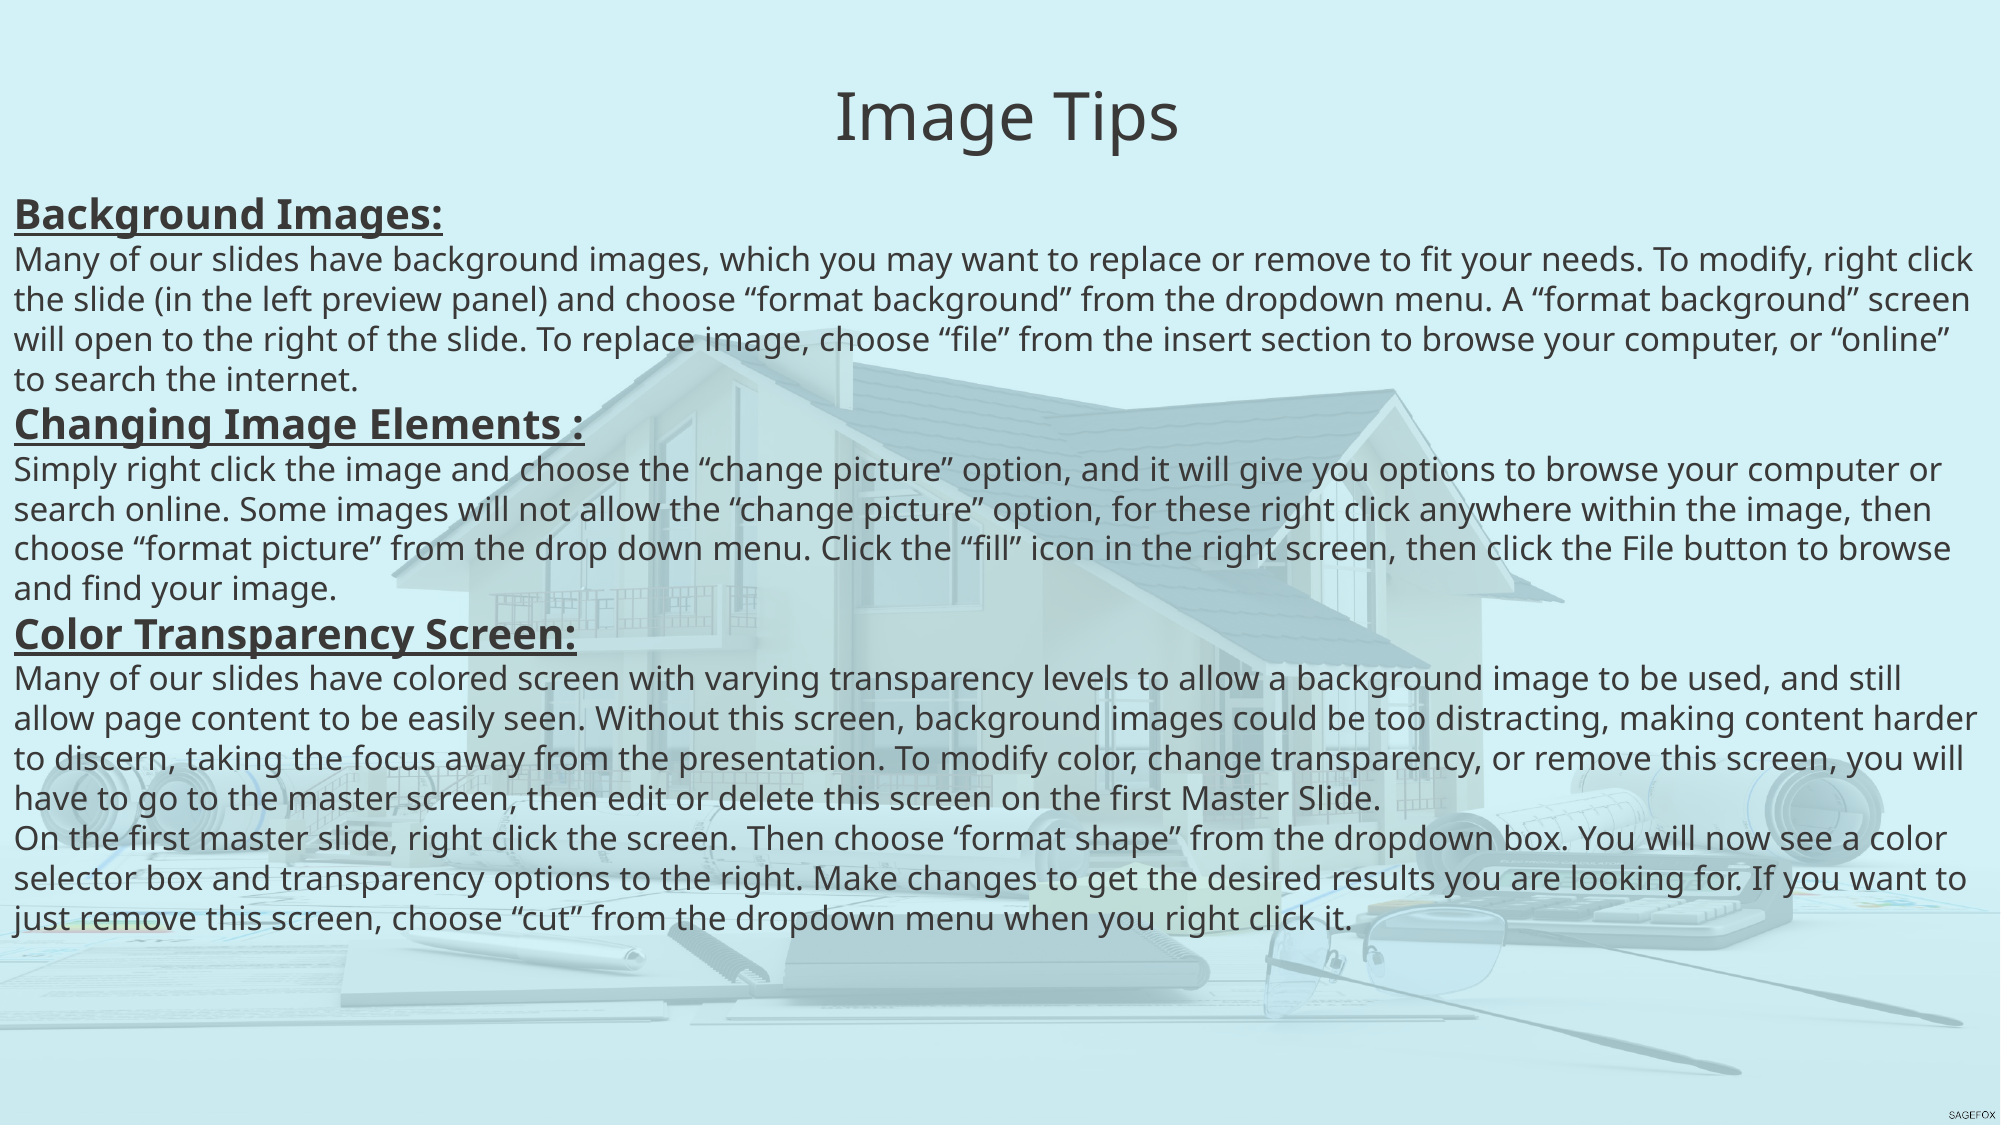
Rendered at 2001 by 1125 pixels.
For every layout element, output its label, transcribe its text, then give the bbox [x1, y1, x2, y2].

text_box Background Images: Many of our slides have background images, which you may want to replace or remove to fit your needs. To modify, right click the slide (in the left preview panel) and choose “format background” from the dropdown menu. A “format background” screen will open to the right of the slide. To replace image, choose “file” from the insert section to browse your computer, or “online” to search the internet. Changing Image Elements : Simply right click the image and choose the “change picture” option, and it will give you options to browse your computer or search online. Some images will not allow the “change picture” option, for these right click anywhere within the image, then choose “format picture” from the drop down menu. Click the “fill” icon in the right screen, then click the File button to browse and find your image. Color Transparency Screen: Many of our slides have colored screen with varying transparency levels to allow a background image to be used, and still allow page content to be easily seen. Without this screen, background images could be too distracting, making content harder to discern, taking the focus away from the presentation. To modify color, change transparency, or remove this screen, you will have to go to the master screen, then edit or delete this screen on the first Master Slide. On the first master slide, right click the screen. Then choose ‘format shape” from the dropdown box. You will now see a color selector box and transparency options to the right. Make changes to get the desired results you are looking for. If you want to just remove this screen, choose “cut” from the dropdown menu when you right click it. [0, 0, 2000, 1125]
title Image Tips [597, 59, 1420, 177]
